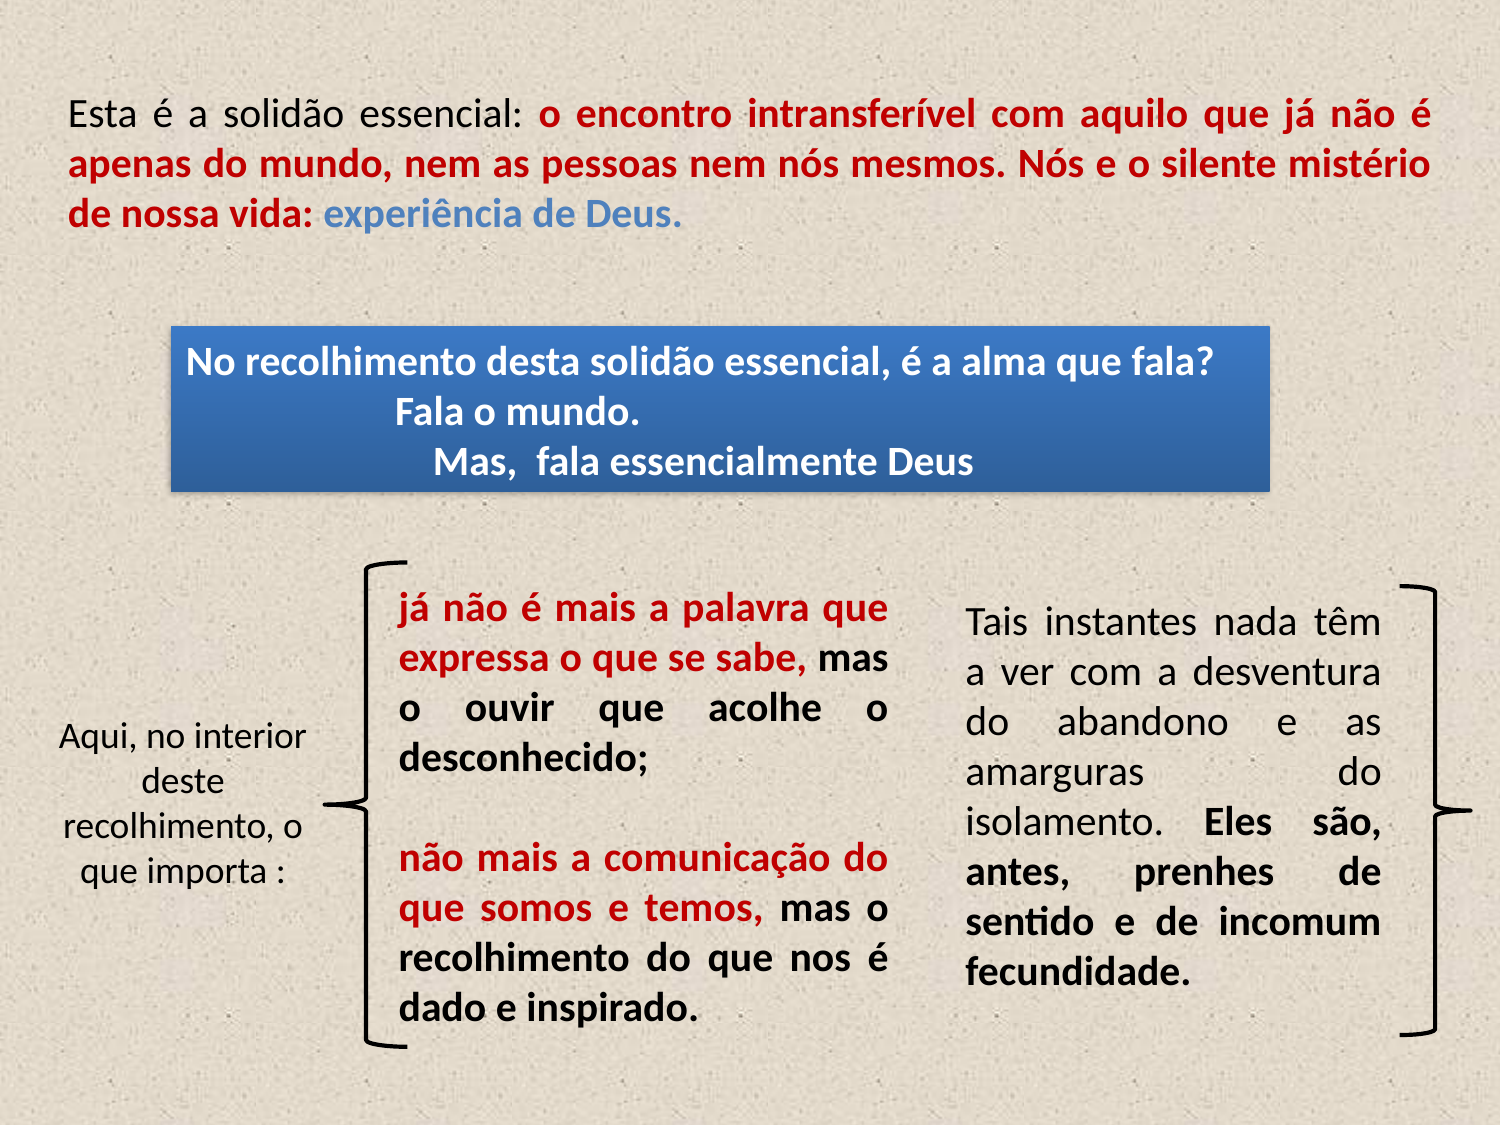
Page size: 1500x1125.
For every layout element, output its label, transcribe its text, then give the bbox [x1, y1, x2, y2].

text_box Tais instantes nada têm a ver com a desventura do abandono e as amarguras do isolamento. Eles são, antes, prenhes de sentido e de incomum fecundidade. [950, 586, 1397, 1001]
text_box Aqui, no interior deste recolhimento, o que importa : [41, 704, 325, 899]
text_box No recolhimento desta solidão essencial, é a alma que fala? Fala o mundo. Mas, fala essencialmente Deus [171, 326, 1270, 492]
text_box [1399, 585, 1472, 1036]
text_box [323, 561, 408, 1048]
text_box já não é mais a palavra que expressa o que se sabe, mas o ouvir que acolhe o desconhecido; não mais a comunicação do que somos e temos, mas o recolhimento do que nos é dado e inspirado. [383, 527, 904, 1037]
text_box Esta é a solidão essencial: o encontro intransferível com aquilo que já não é apenas do mundo, nem as pessoas nem nós mesmos. Nós e o silente mistério de nossa vida: experiência de Deus. [53, 78, 1447, 243]
picture [0, 0, 1500, 1125]
